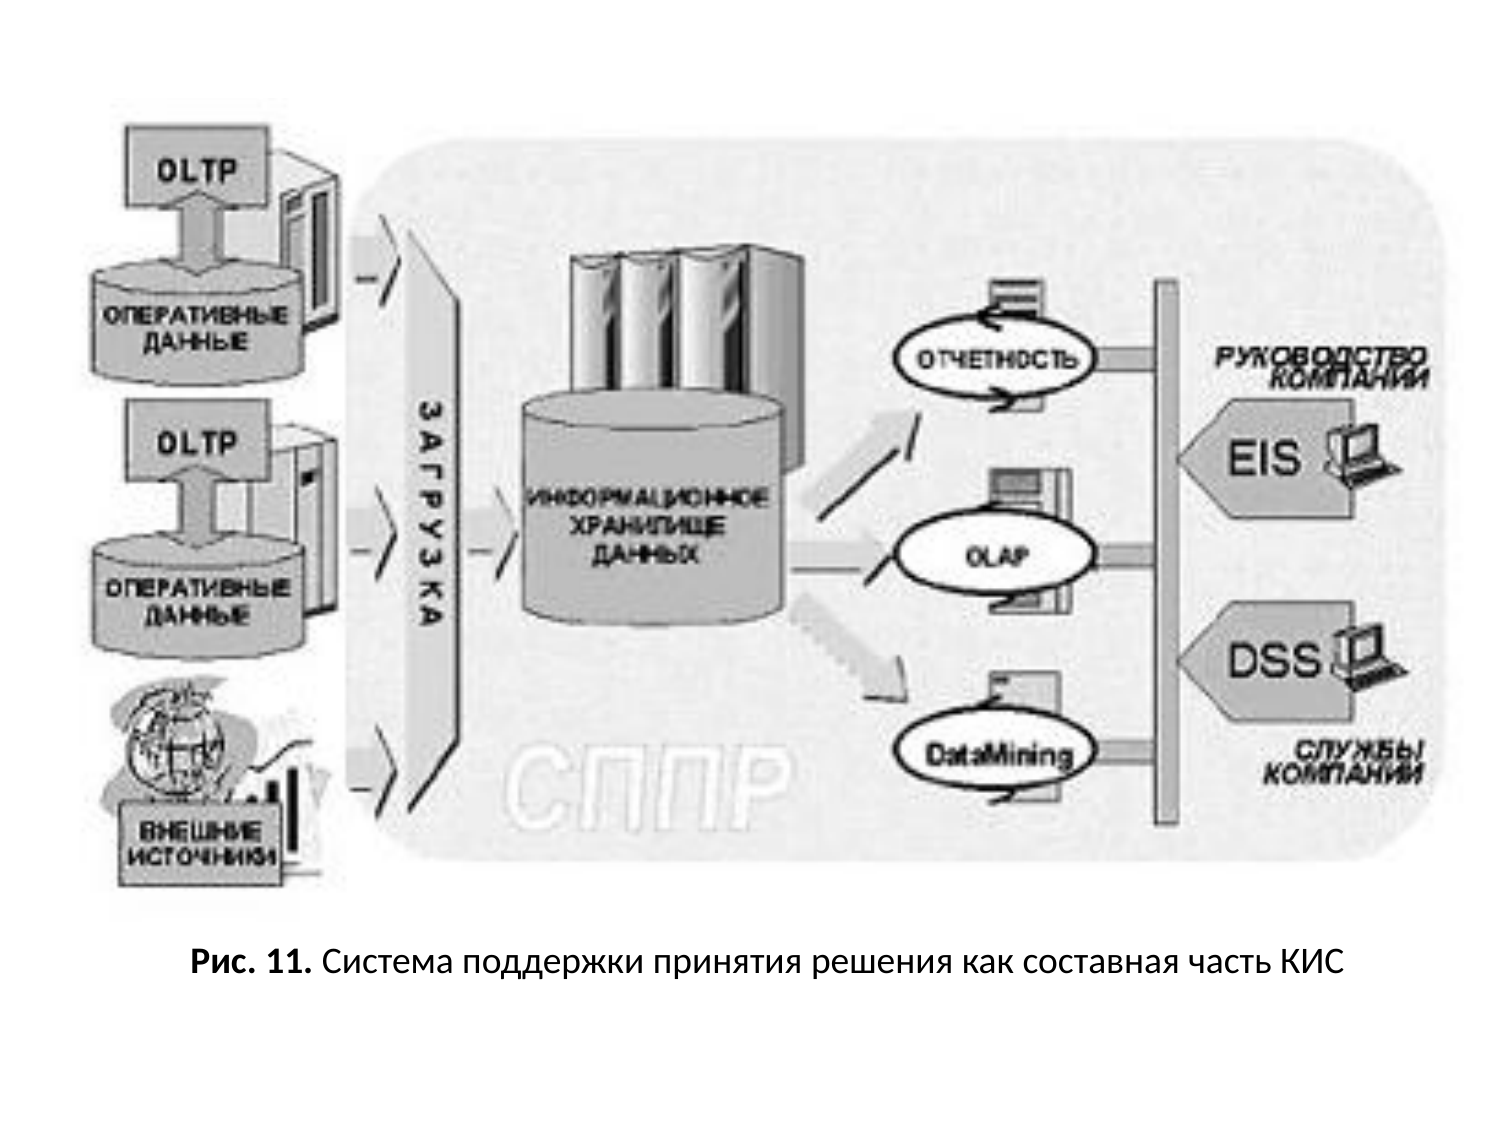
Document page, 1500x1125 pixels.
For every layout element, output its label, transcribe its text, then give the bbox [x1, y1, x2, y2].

picture [52, 98, 1486, 929]
text_box Рис. 11. Система поддержки принятия решения как составная часть КИС [100, 938, 1436, 989]
